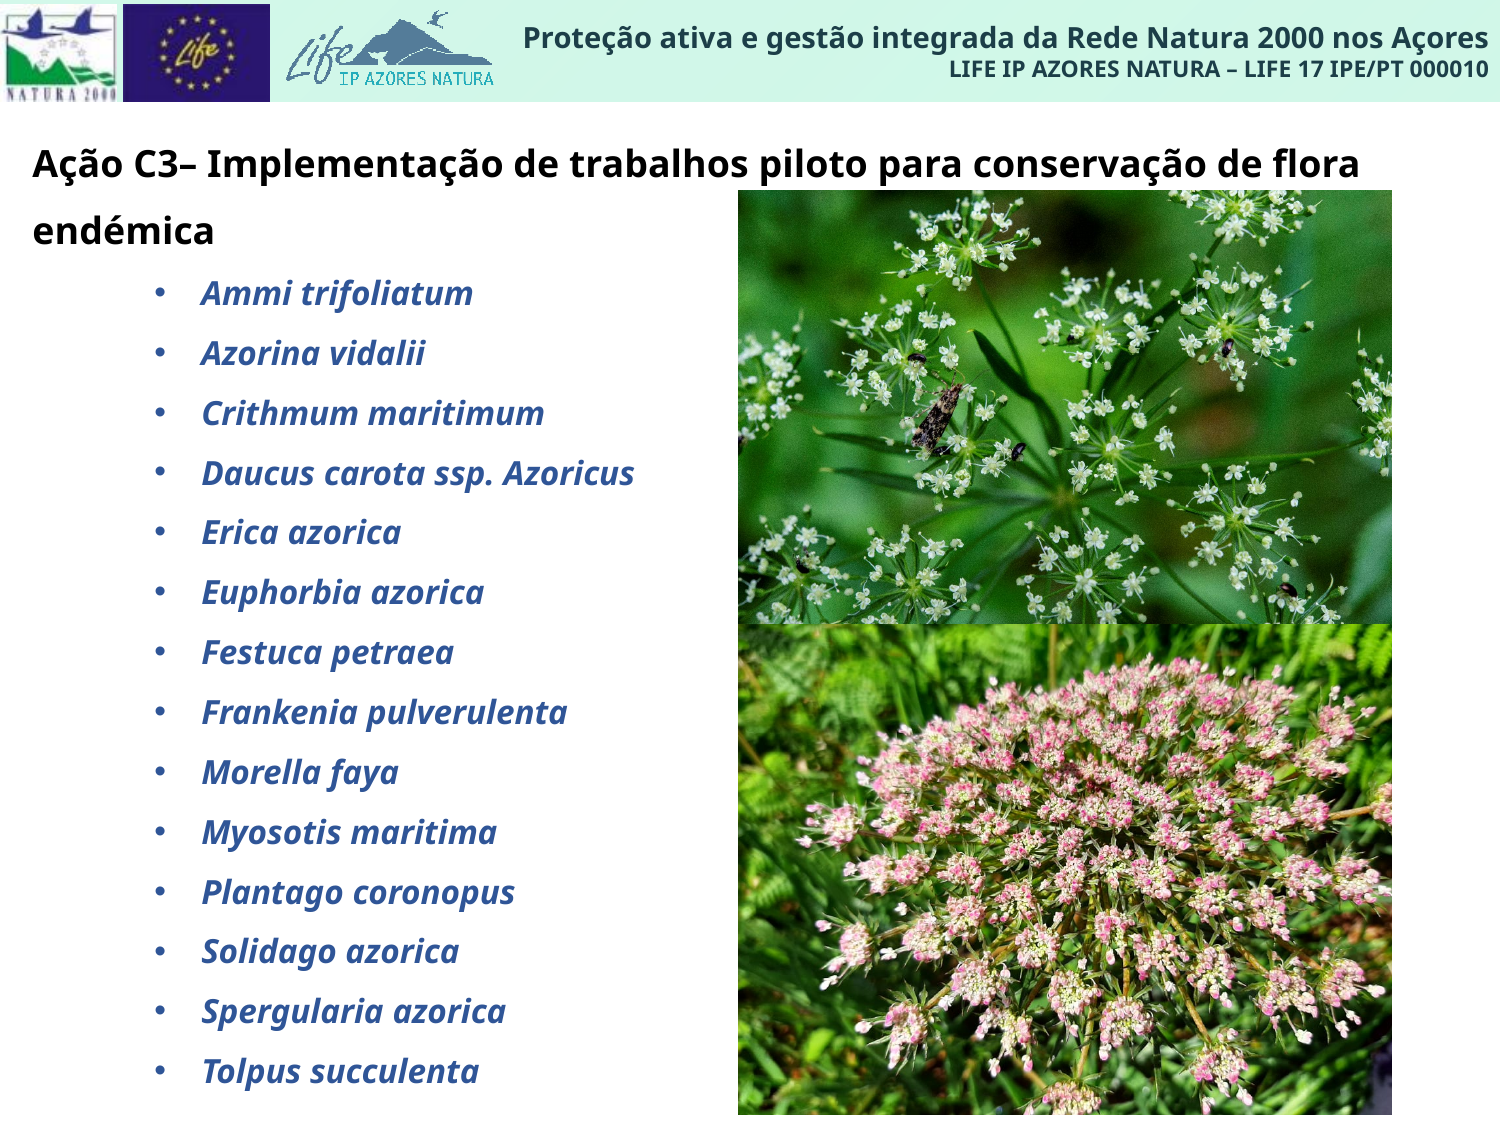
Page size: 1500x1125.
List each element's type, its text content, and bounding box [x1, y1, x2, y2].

picture [253, 0, 526, 185]
picture [738, 190, 1392, 1115]
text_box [526, 0, 1500, 102]
text_box Ação C3– Implementação de trabalhos piloto para conservação de flora endémica Ammi trifoliatum Azorina vidalii Crithmum maritimum Daucus carota ssp. Azoricus Erica azorica Euphorbia azorica Festuca petraea Frankenia pulverulenta Morella faya Myosotis maritima Plantago coronopus Solidago azorica Spergularia azorica Tolpus succulenta [17, 109, 1441, 1098]
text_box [0, 0, 253, 102]
